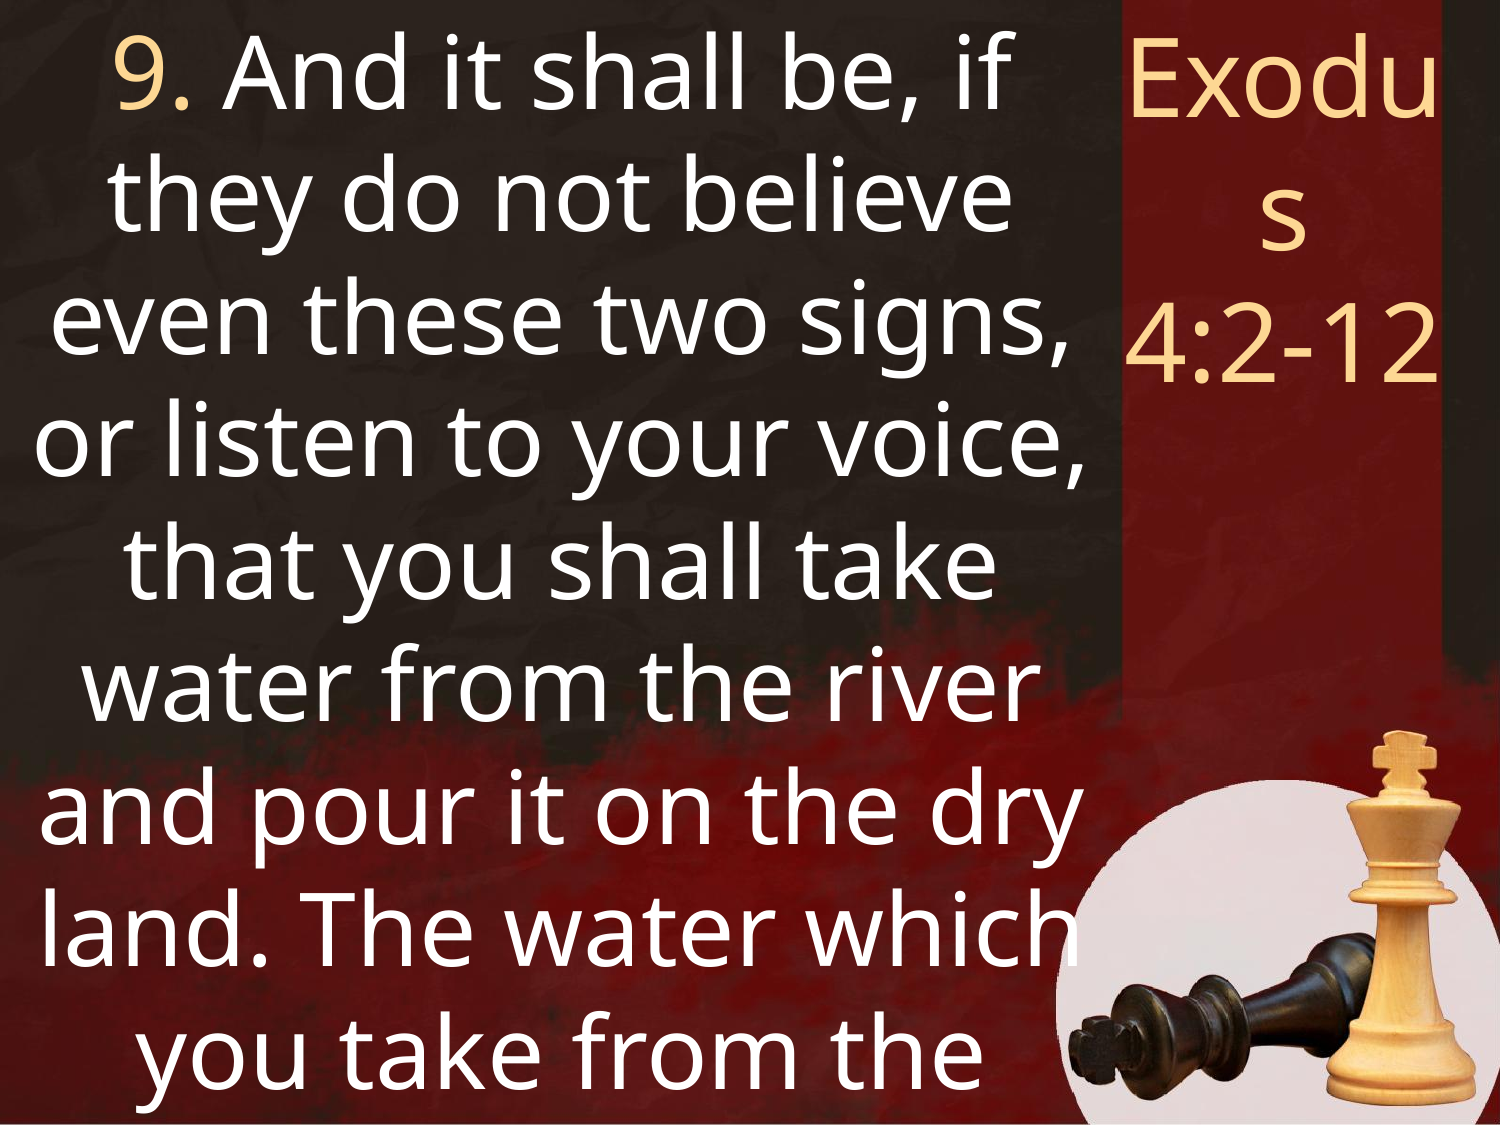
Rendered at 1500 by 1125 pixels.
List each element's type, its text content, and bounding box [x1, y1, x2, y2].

picture [1123, 0, 1500, 1125]
text_box 9. And it shall be, if they do not believe even these two signs, or listen to your voice, that you shall take water from the river and pour it on the dry land. The water which you take from the river will become blood on the dry land.” [0, 0, 1123, 1125]
text_box Exodus 4:2-12 [1123, 0, 1472, 413]
